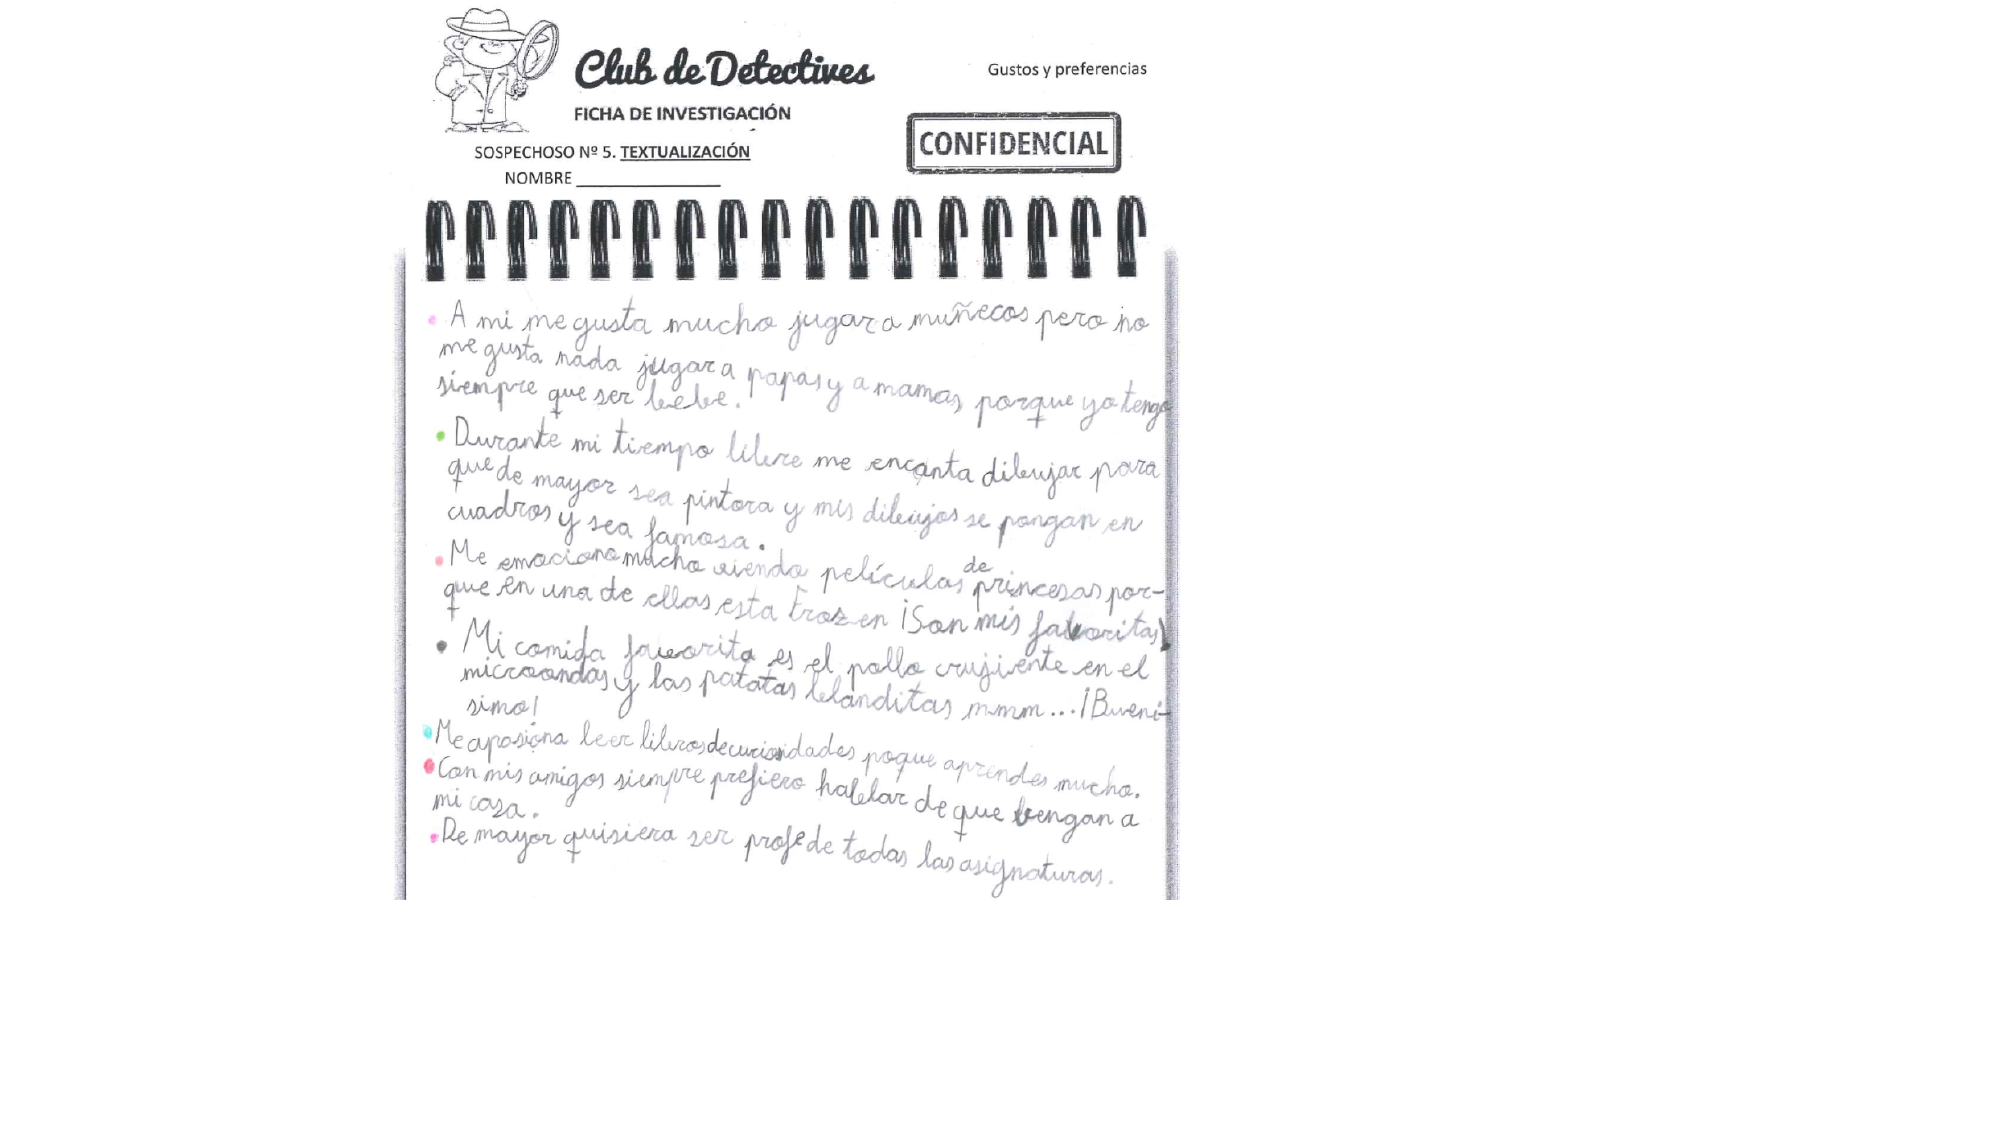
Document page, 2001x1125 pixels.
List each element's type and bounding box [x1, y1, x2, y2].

picture [336, 0, 1238, 900]
